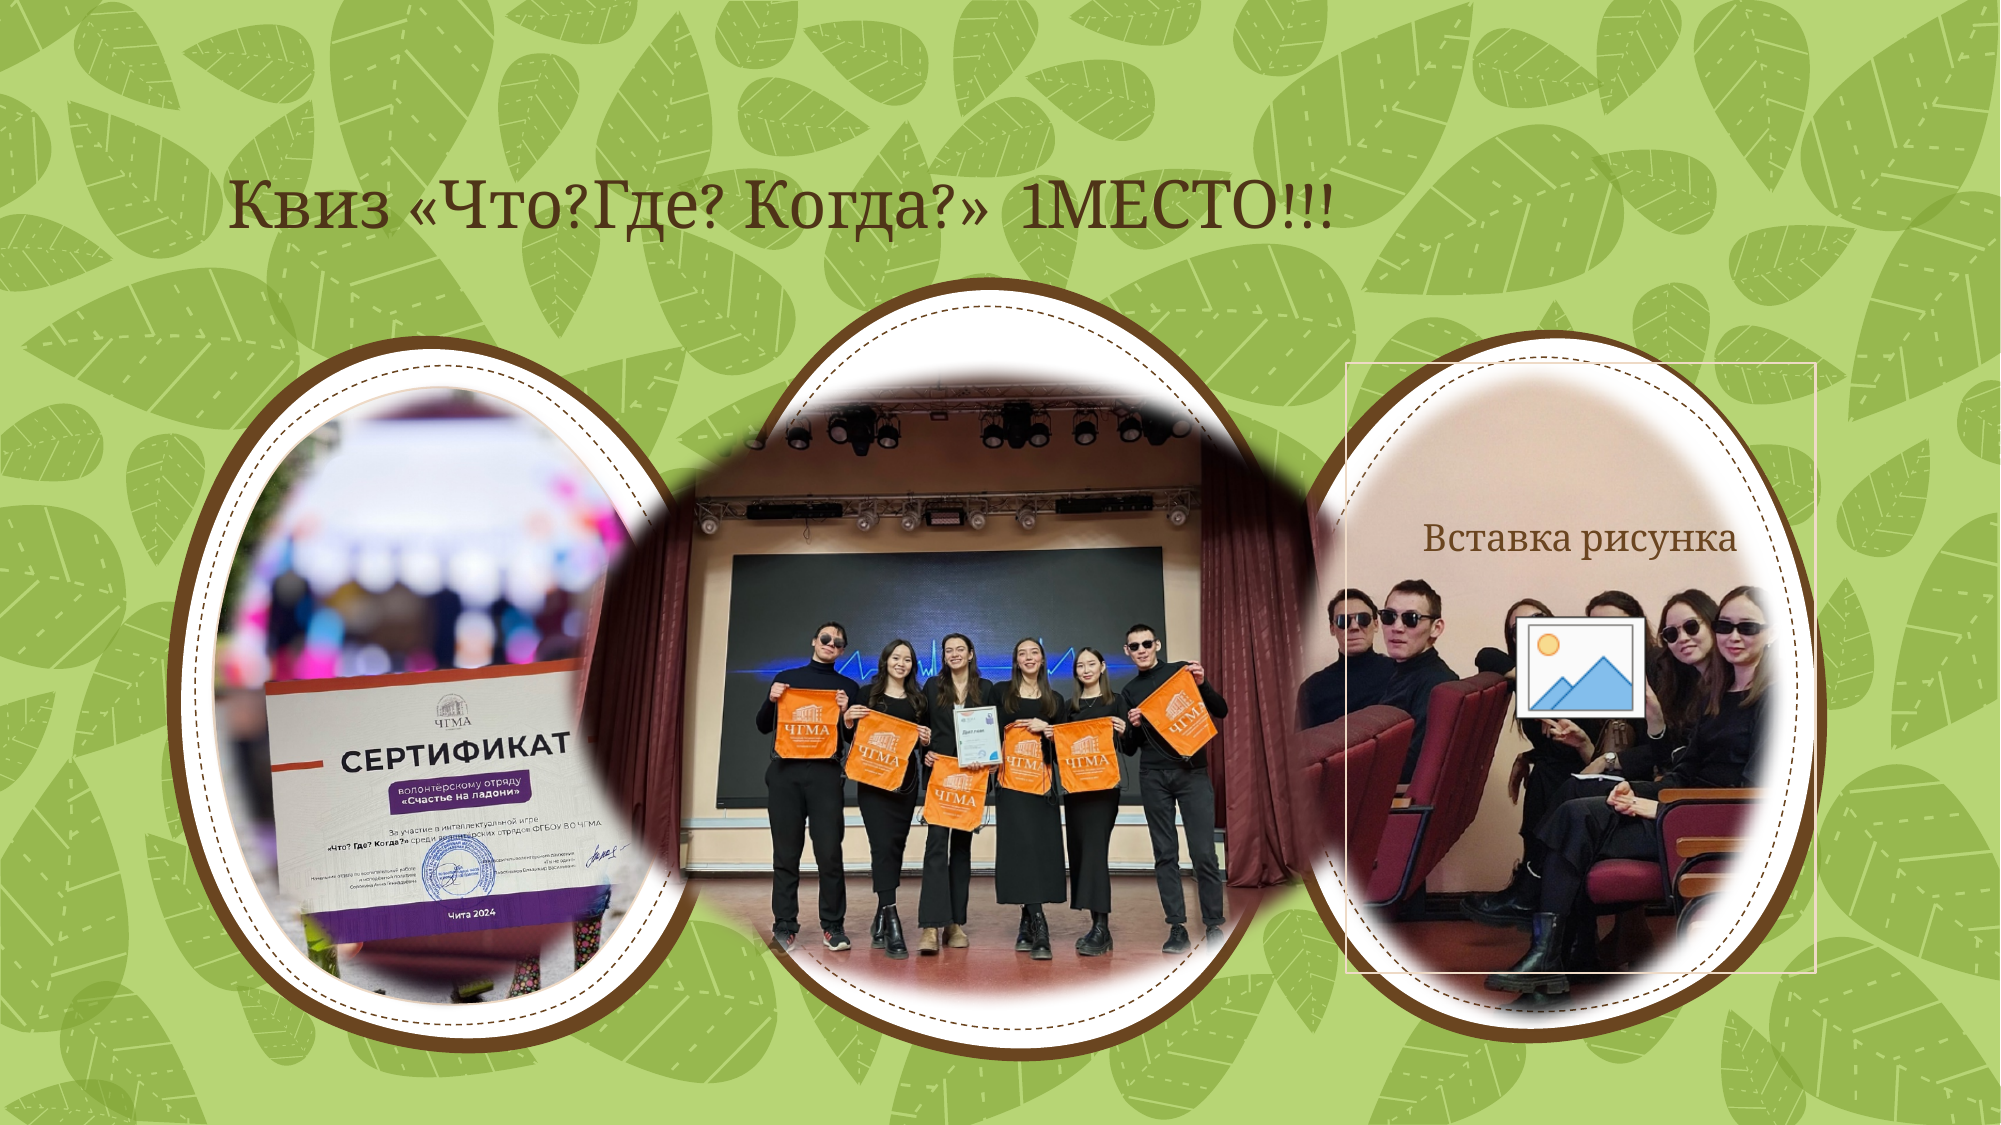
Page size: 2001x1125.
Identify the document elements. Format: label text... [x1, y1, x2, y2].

picture [207, 358, 1815, 1033]
title Квиз «Что?Где? Когда?» 1МЕСТО!!! [212, 74, 1788, 250]
